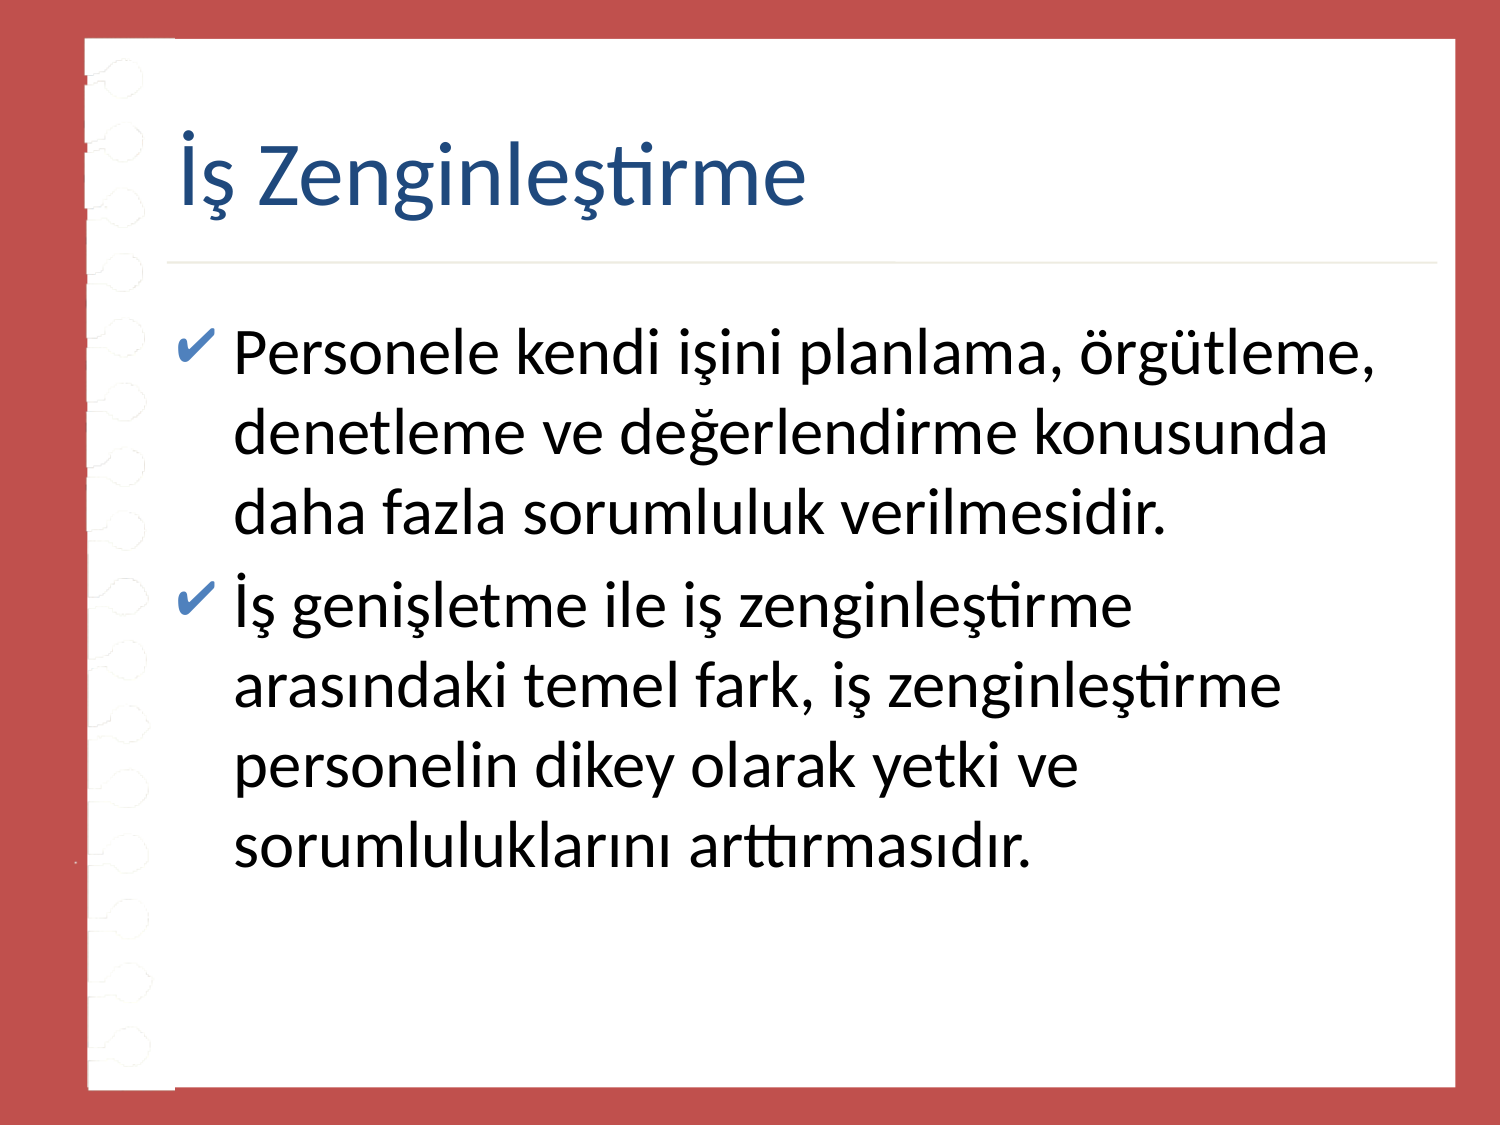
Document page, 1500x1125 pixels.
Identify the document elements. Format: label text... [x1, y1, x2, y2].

list Personele kendi işini planlama, örgütleme, denetleme ve değerlendirme konusunda daha fazla sorumluluk verilmesidir. İş genişletme ile iş zenginleştirme arasındaki temel fark, iş zenginleştirme personelin dikey olarak yetki ve sorumluluklarını arttırmasıdır. [162, 299, 1438, 976]
title İş Zenginleştirme [162, 74, 1438, 263]
